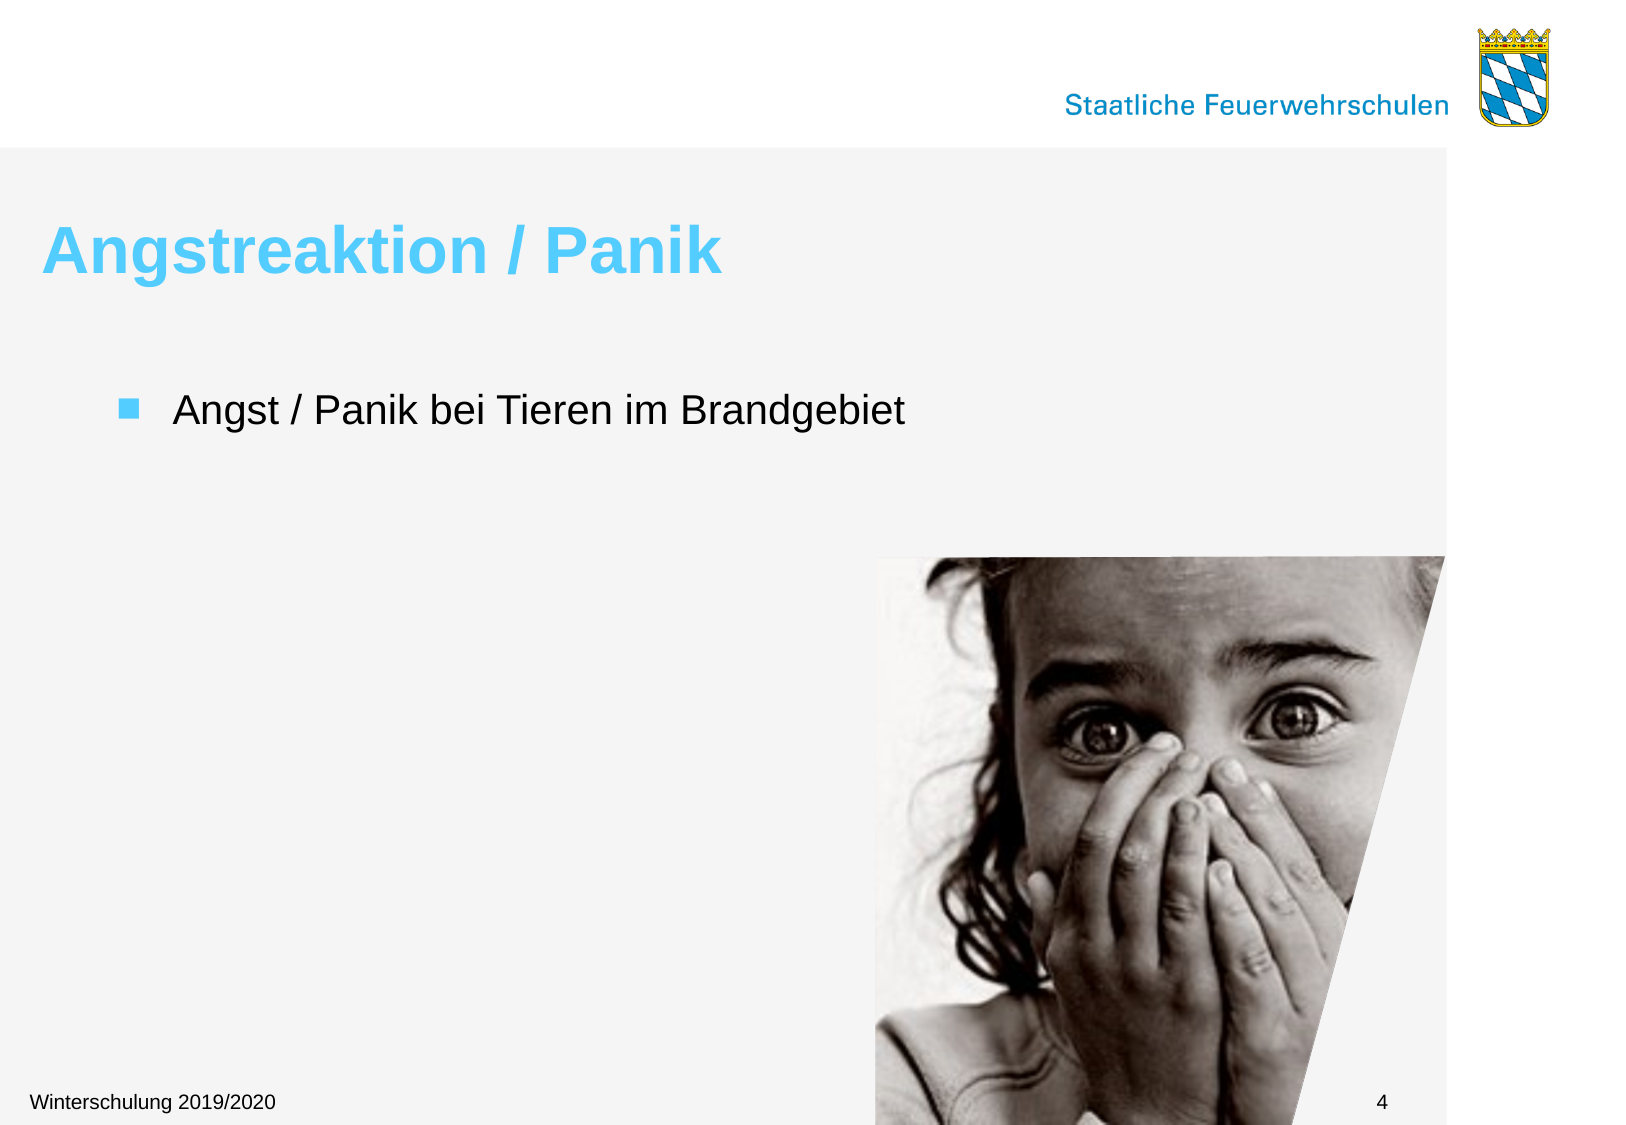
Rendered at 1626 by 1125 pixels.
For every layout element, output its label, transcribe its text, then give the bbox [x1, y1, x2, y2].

picture [738, 0, 1625, 148]
title Angstreaktion / Panik [41, 187, 1412, 306]
footer Winterschulung 2019/2020 [29, 1077, 869, 1125]
text_box Angst / Panik bei Tieren im Brandgebiet [101, 375, 1140, 440]
picture [874, 556, 1445, 1125]
